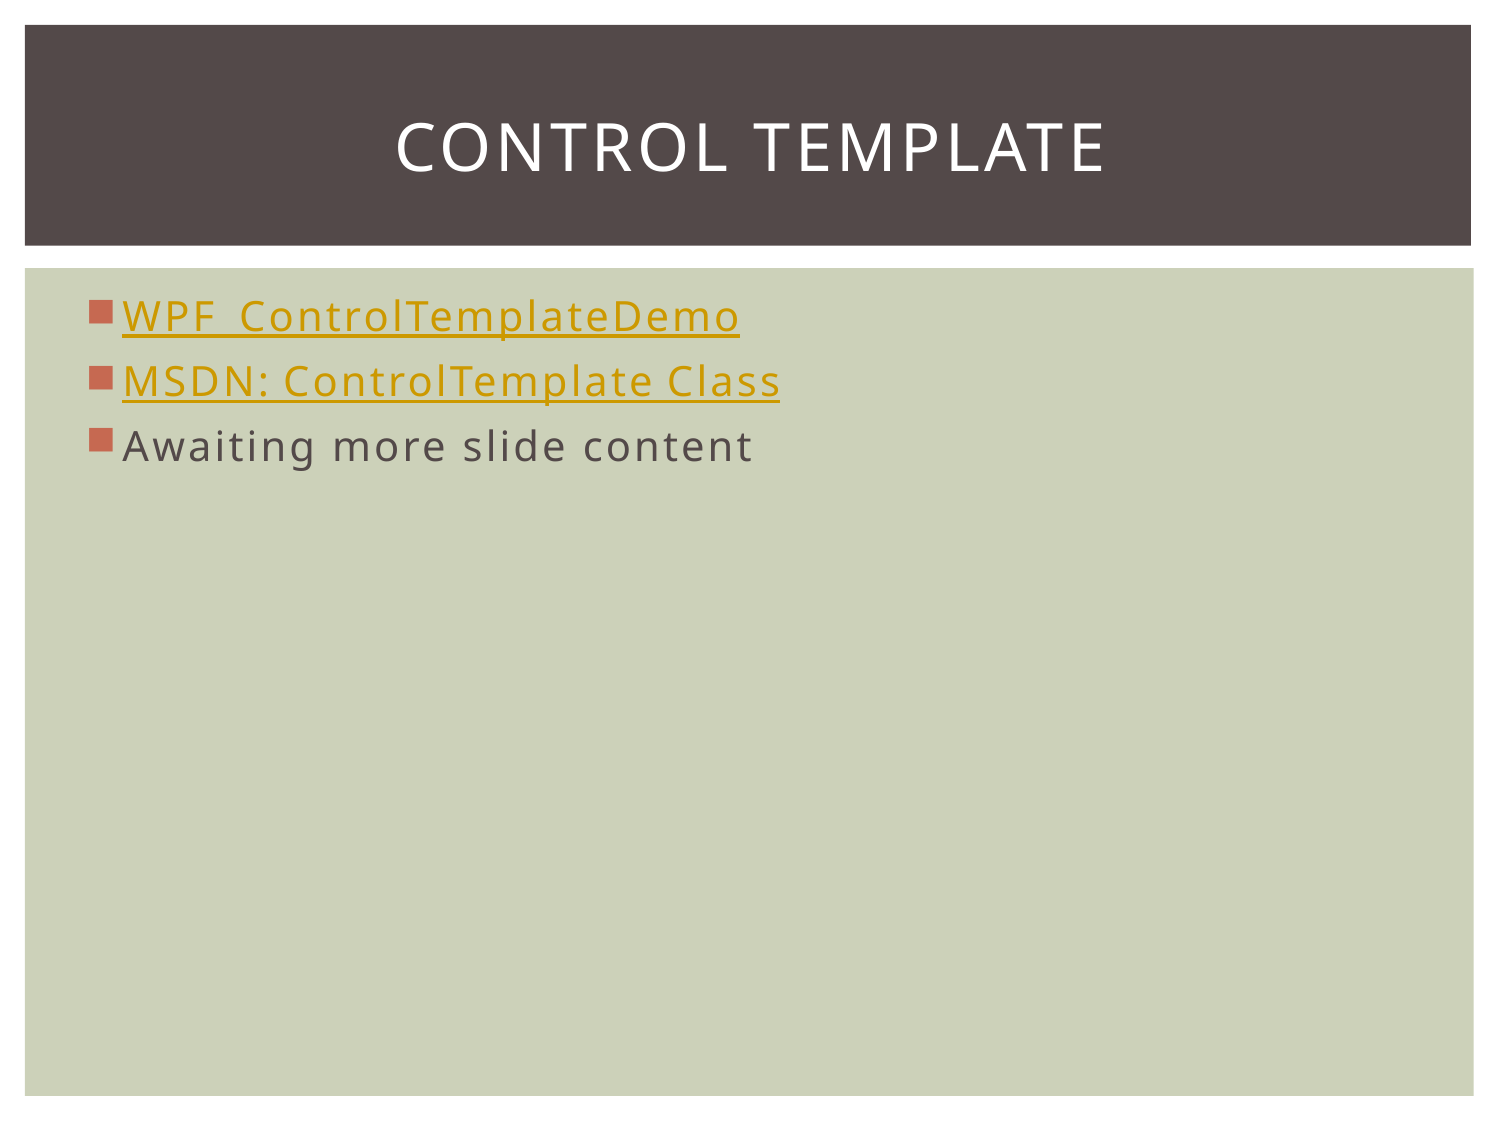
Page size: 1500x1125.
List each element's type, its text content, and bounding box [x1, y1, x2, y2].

title Control Template [62, 58, 1438, 232]
list WPF_ControlTemplateDemo MSDN: ControlTemplate Class Awaiting more slide content [62, 281, 1442, 1005]
